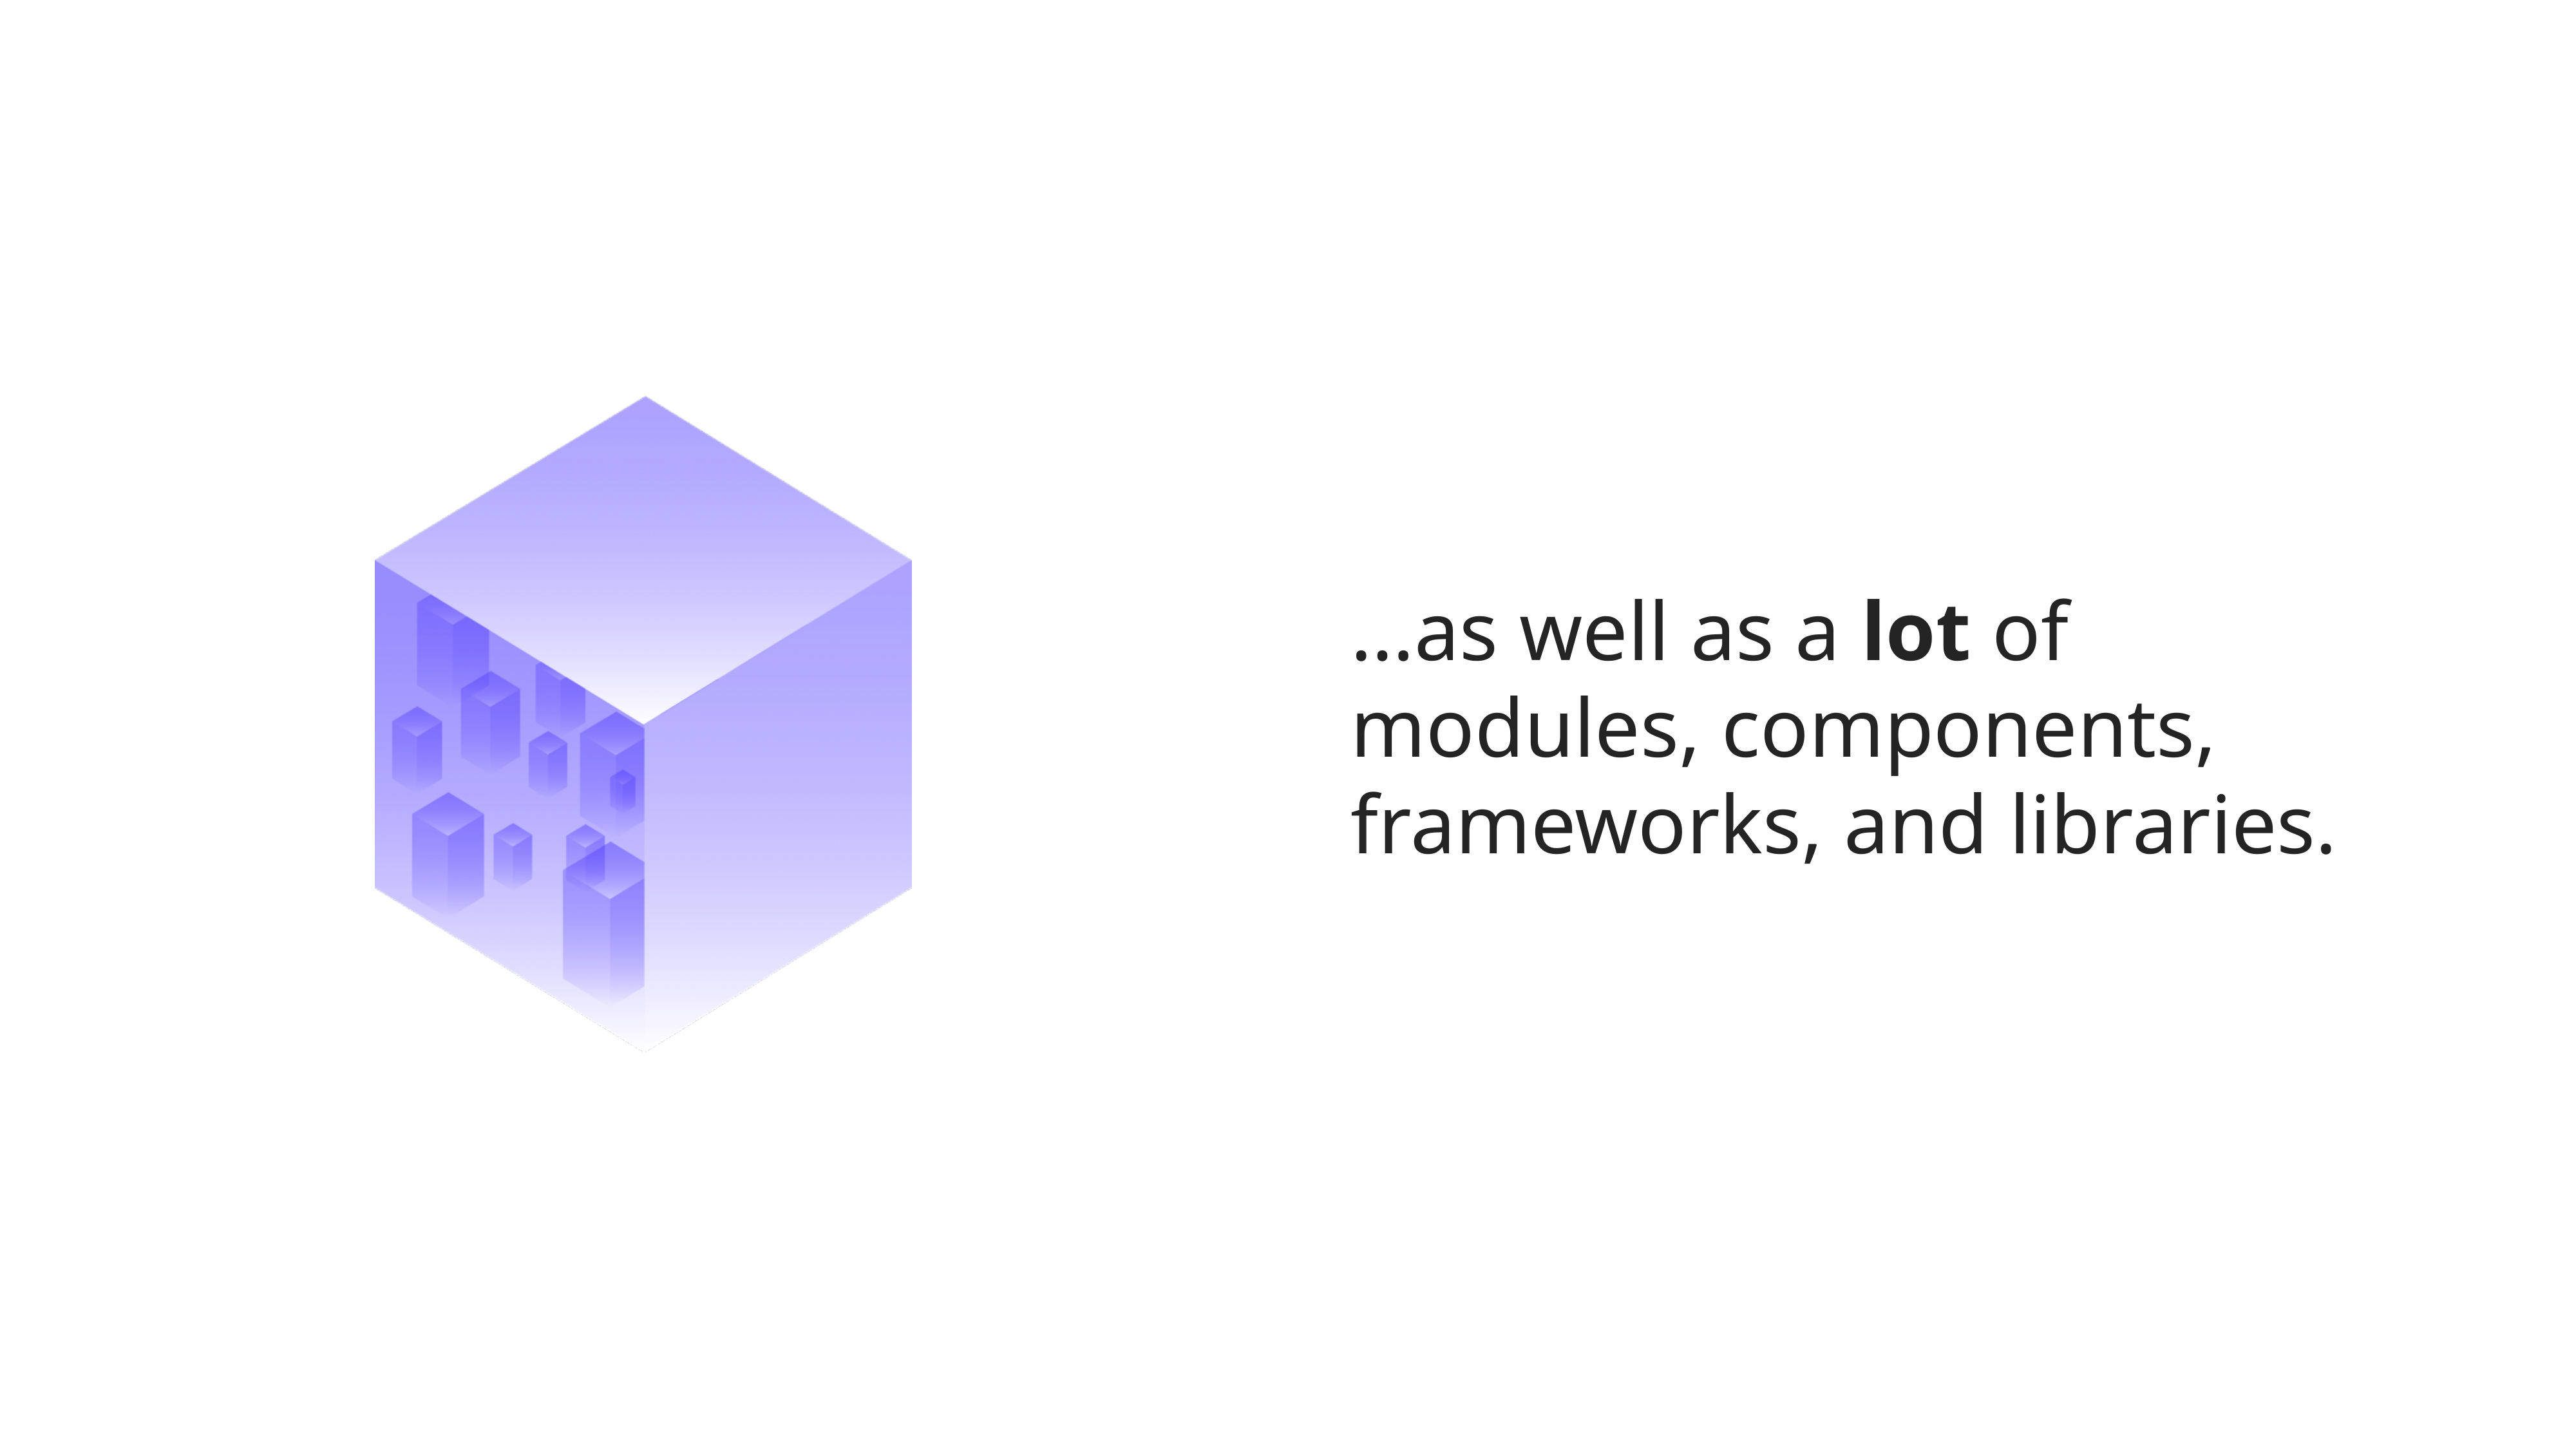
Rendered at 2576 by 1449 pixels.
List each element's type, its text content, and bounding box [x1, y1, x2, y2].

picture [375, 396, 912, 1053]
list …as well as a lot of modules, components, frameworks, and libraries. [1350, 126, 2422, 1322]
